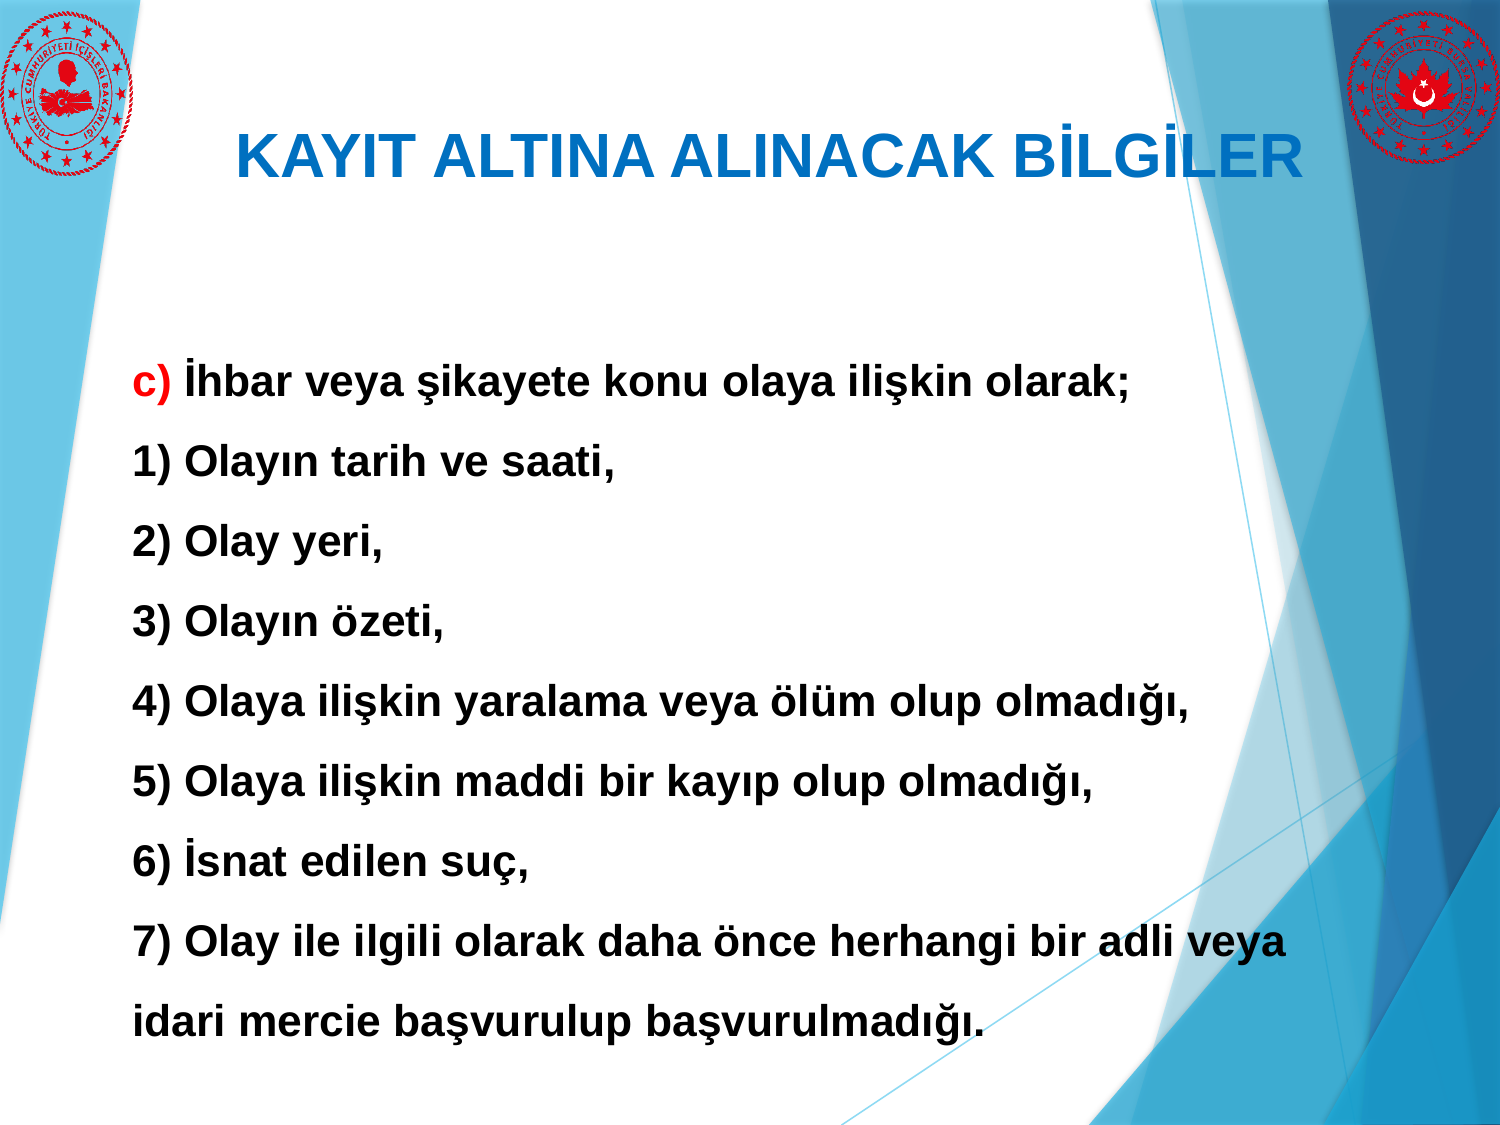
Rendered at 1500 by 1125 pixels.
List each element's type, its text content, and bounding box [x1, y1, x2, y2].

text_box KAYIT ALTINA ALINACAK BİLGİLER [220, 107, 1321, 197]
title c) İhbar veya şikayete konu olaya ilişkin olarak; 1) Olayın tarih ve saati, 2) Olay yeri, 3) Olayın özeti, 4) Olaya ilişkin yaralama veya ölüm olup olmadığı, 5) Olaya ilişkin maddi bir kayıp olup olmadığı, 6) İsnat edilen suç, 7) Olay ile ilgili olarak daha önce herhangi bir adli veya idari mercie başvurulup başvurulmadığı. [117, 311, 1378, 1106]
picture [1346, 11, 1500, 164]
picture [0, 11, 134, 176]
